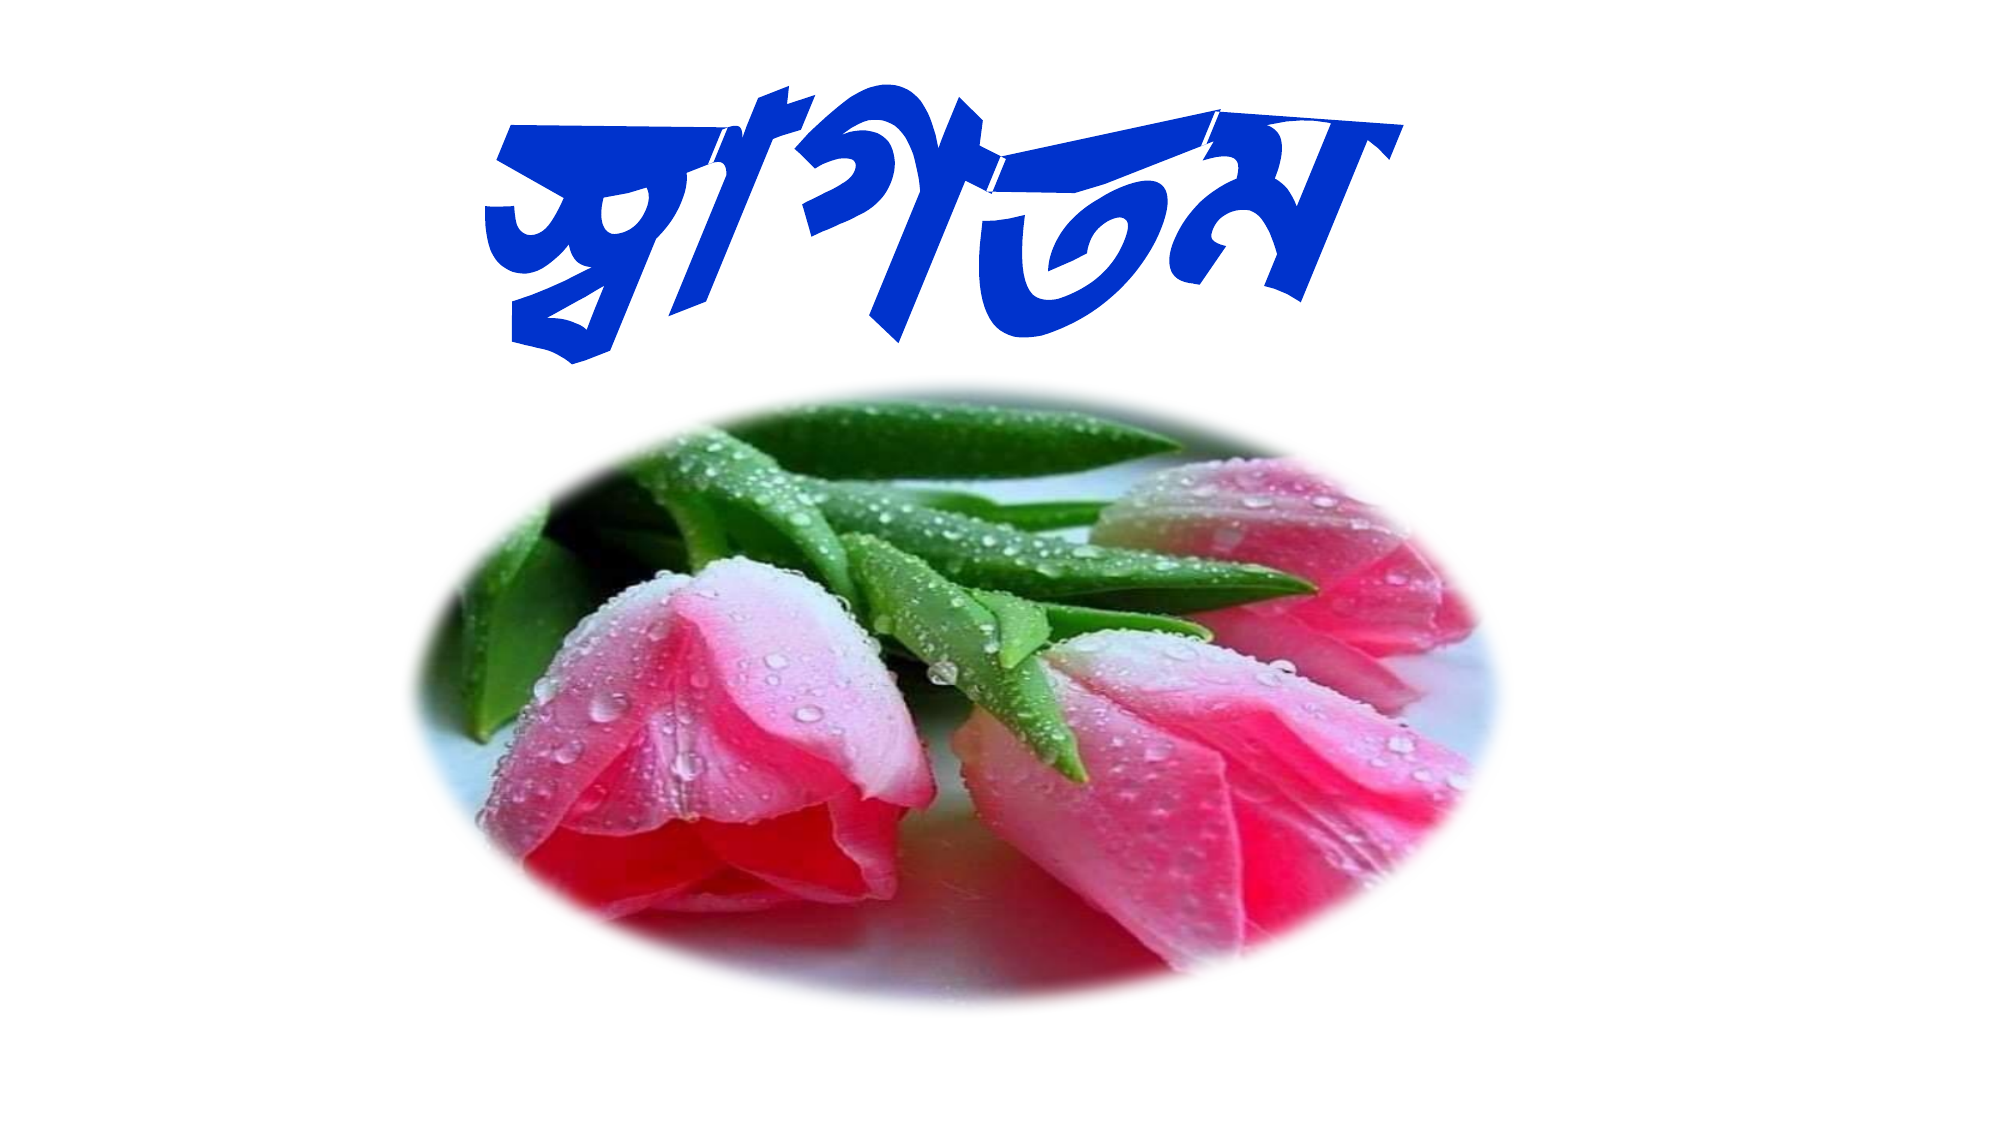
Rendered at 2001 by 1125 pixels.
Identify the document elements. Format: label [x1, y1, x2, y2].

picture [399, 374, 1516, 1019]
